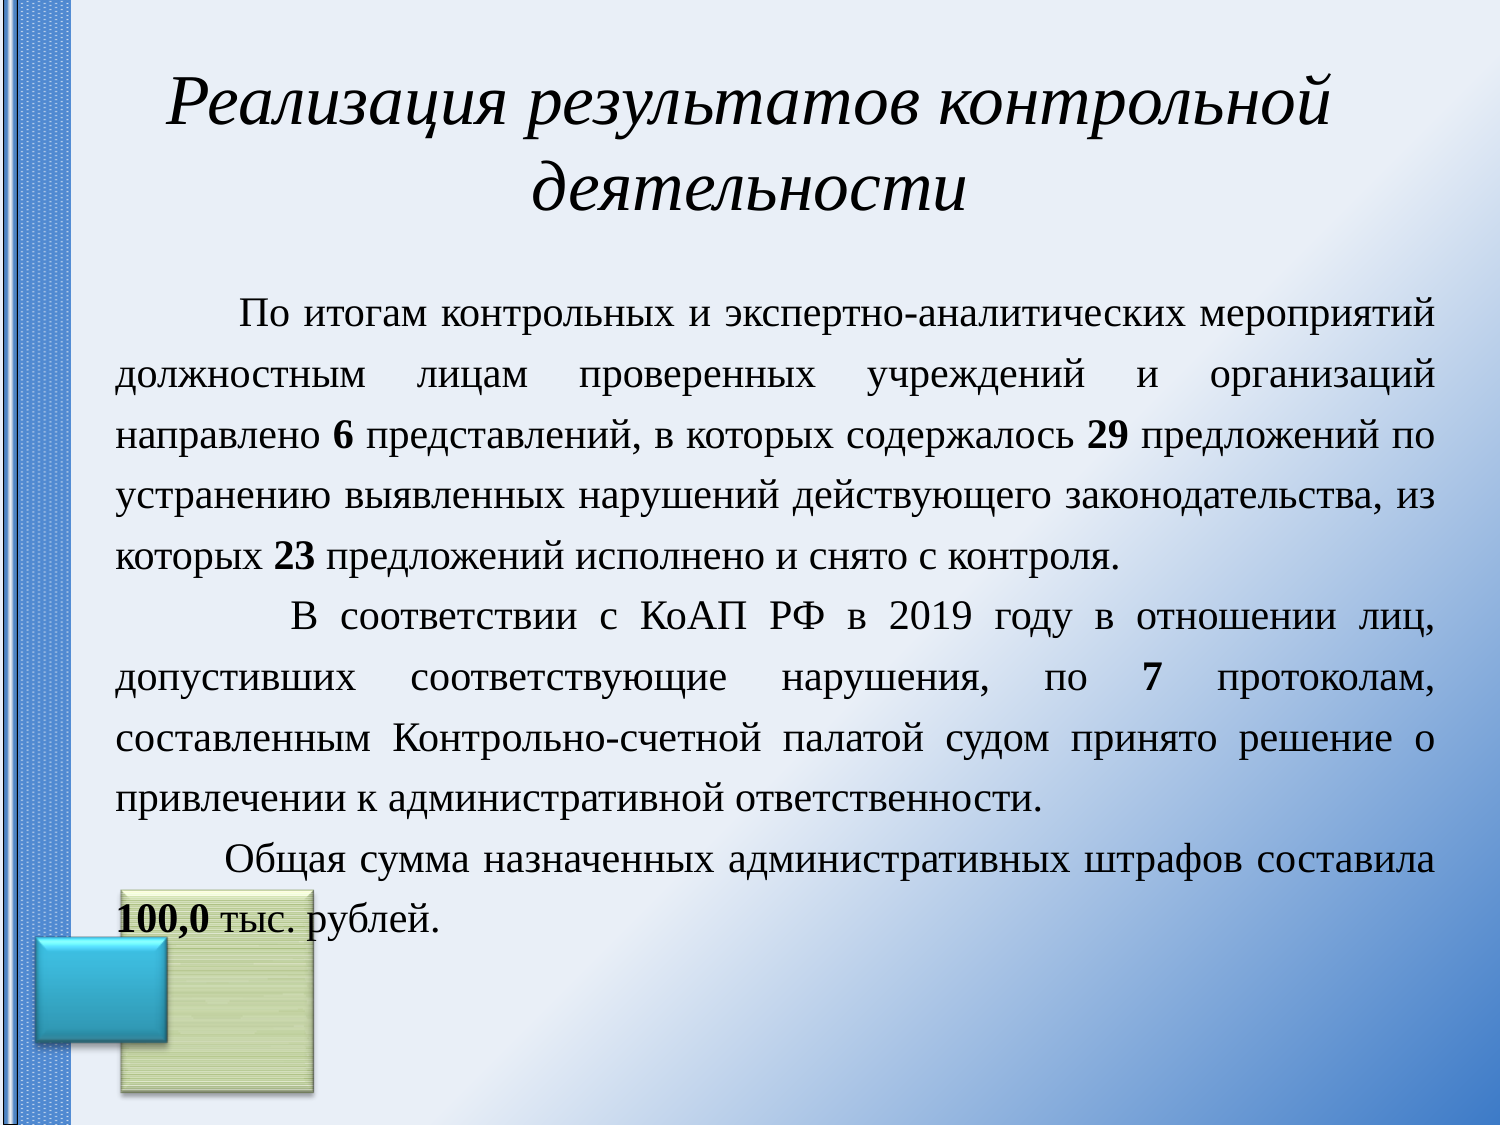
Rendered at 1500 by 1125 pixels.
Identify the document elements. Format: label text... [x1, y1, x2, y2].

picture [3, 0, 323, 1125]
list По итогам контрольных и экспертно-аналитических мероприятий должностным лицам проверенных учреждений и организаций направлено 6 представлений, в которых содержалось 29 предложений по устранению выявленных нарушений действующего законодательства, из которых 23 предложений исполнено и снято с контроля. В соответствии с КоАП РФ в 2019 году в отношении лиц, допустивших соответствующие нарушения, по 7 протоколам, составленным Контрольно-счетной палатой судом принято решение о привлечении к административной ответственности. Общая сумма назначенных административных штрафов составила 100,0 тыс. рублей. [100, 267, 1451, 1010]
title Реализация результатов контрольной деятельности [77, 45, 1425, 233]
